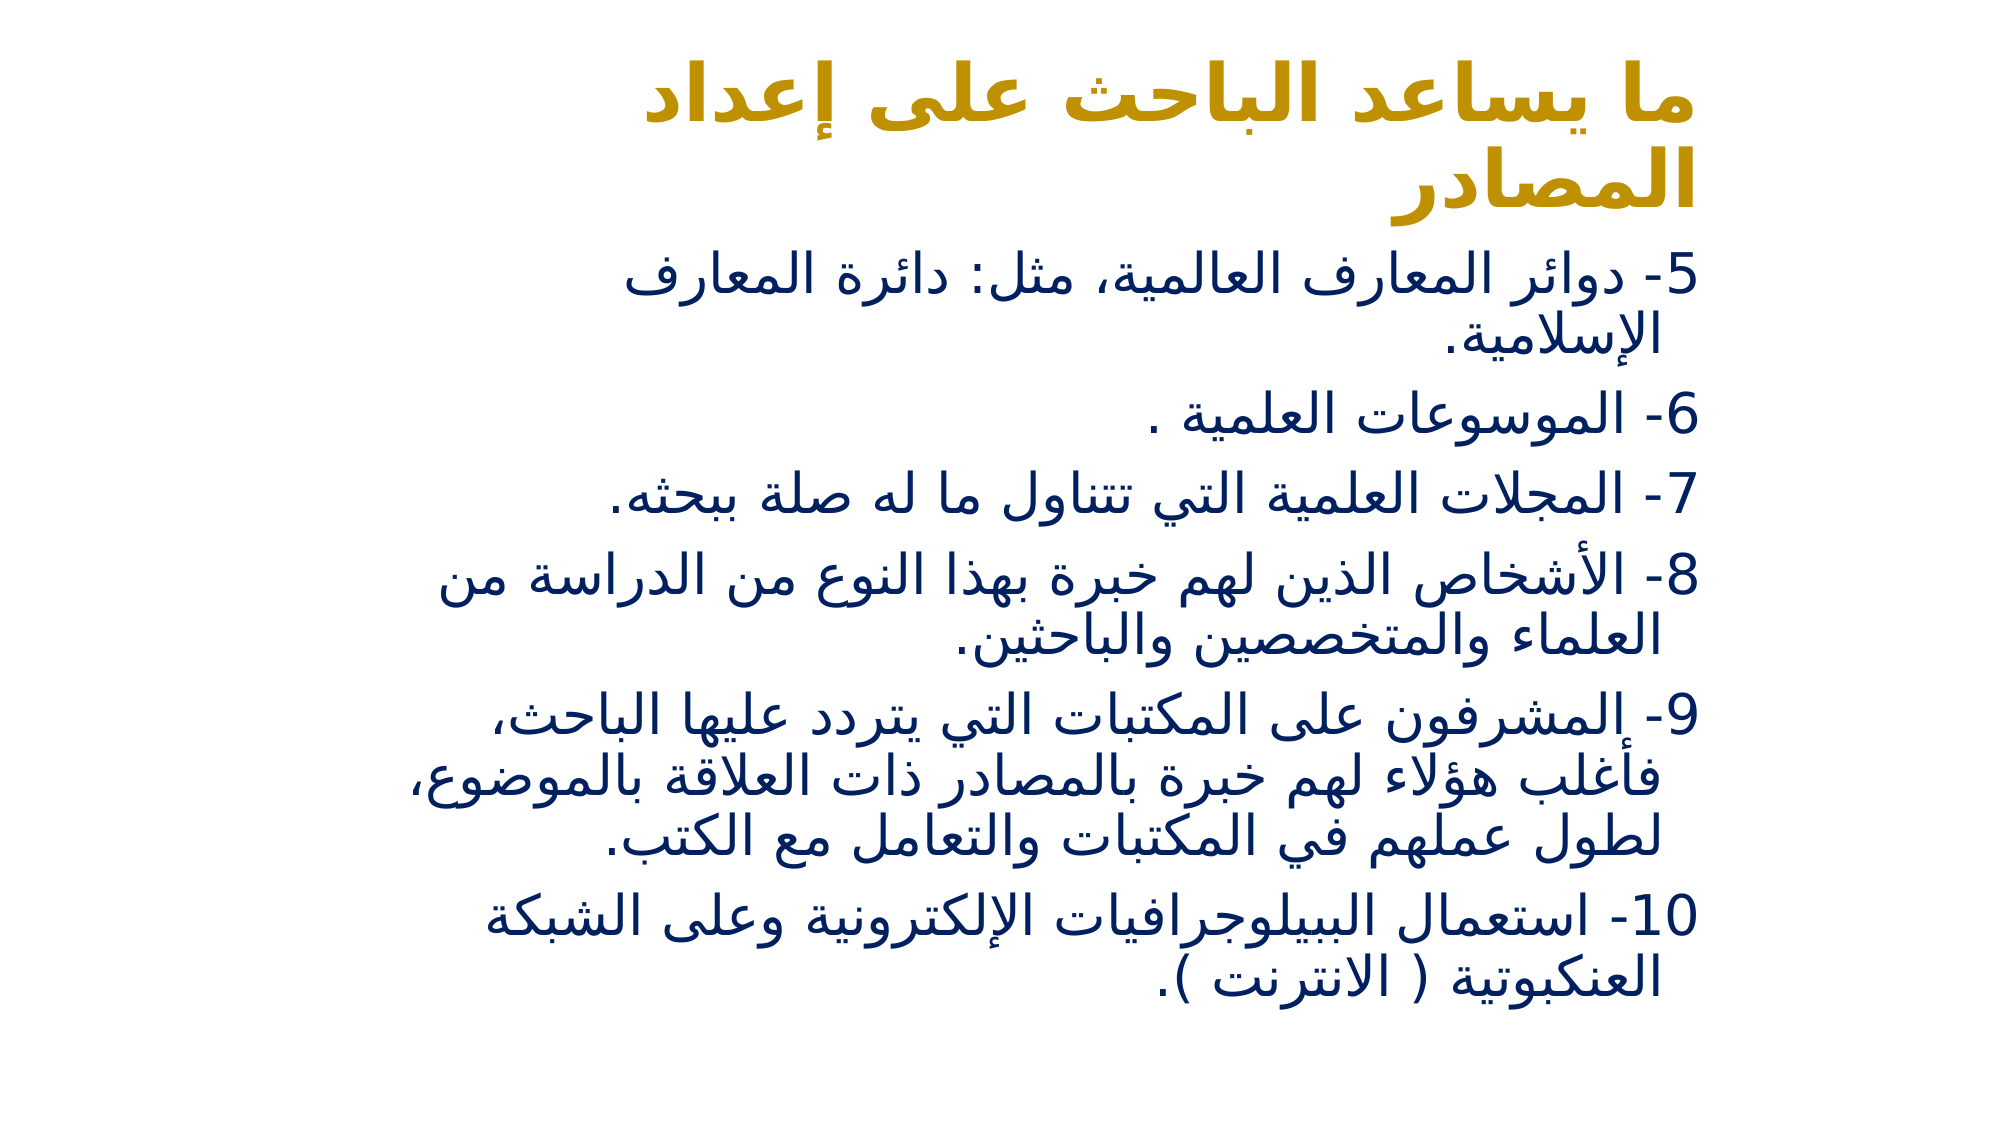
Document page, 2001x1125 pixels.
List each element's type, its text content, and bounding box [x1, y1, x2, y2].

title ما يساعد الباحث على إعداد المصادر [412, 45, 1716, 233]
list 5- دوائر المعارف العالمية، مثل: دائرة المعارف الإسلامية. 6- الموسوعات العلمية . 7- المجلات العلمية التي تتناول ما له صلة ببحثه. 8- الأشخاص الذين لهم خبرة بهذا النوع من الدراسة من العلماء والمتخصصين والباحثين. 9- المشرفون على المكتبات التي يتردد عليها الباحث، فأغلب هؤلاء لهم خبرة بالمصادر ذات العلاقة بالموضوع، لطول عملهم في المكتبات والتعامل مع الكتب. 10- استعمال الببيلوجرافيات الإلكترونية وعلى الشبكة العنكبوتية ( الانترنت ). [387, 237, 1716, 1075]
